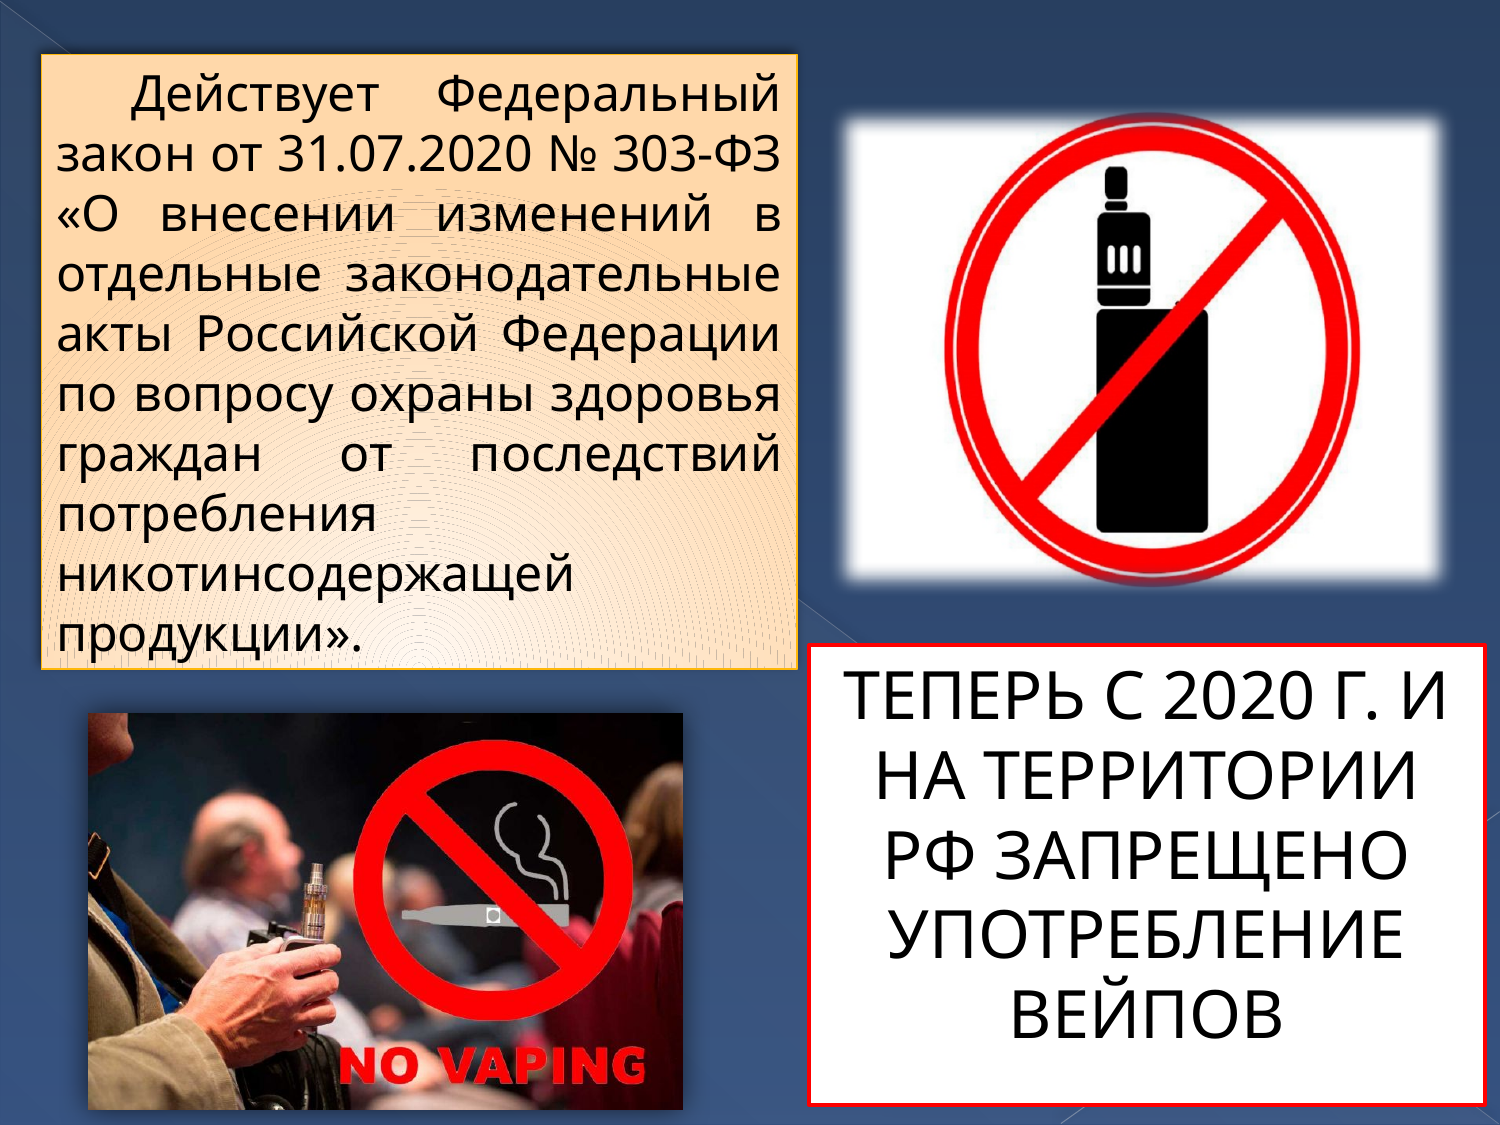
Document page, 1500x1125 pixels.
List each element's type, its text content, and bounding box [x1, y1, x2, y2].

picture [88, 713, 683, 1110]
picture [826, 101, 1458, 599]
text_box ТЕПЕРЬ С 2020 Г. И НА ТЕРРИТОРИИ РФ ЗАПРЕЩЕНО УПОТРЕБЛЕНИЕ ВЕЙПОВ [807, 643, 1487, 1107]
text_box Действует Федеральный закон от 31.07.2020 № 303-ФЗ «О внесении изменений в отдельные законодательные акты Российской Федерации по вопросу охраны здоровья граждан от последствий потребления никотинсодержащей продукции». [41, 54, 798, 670]
